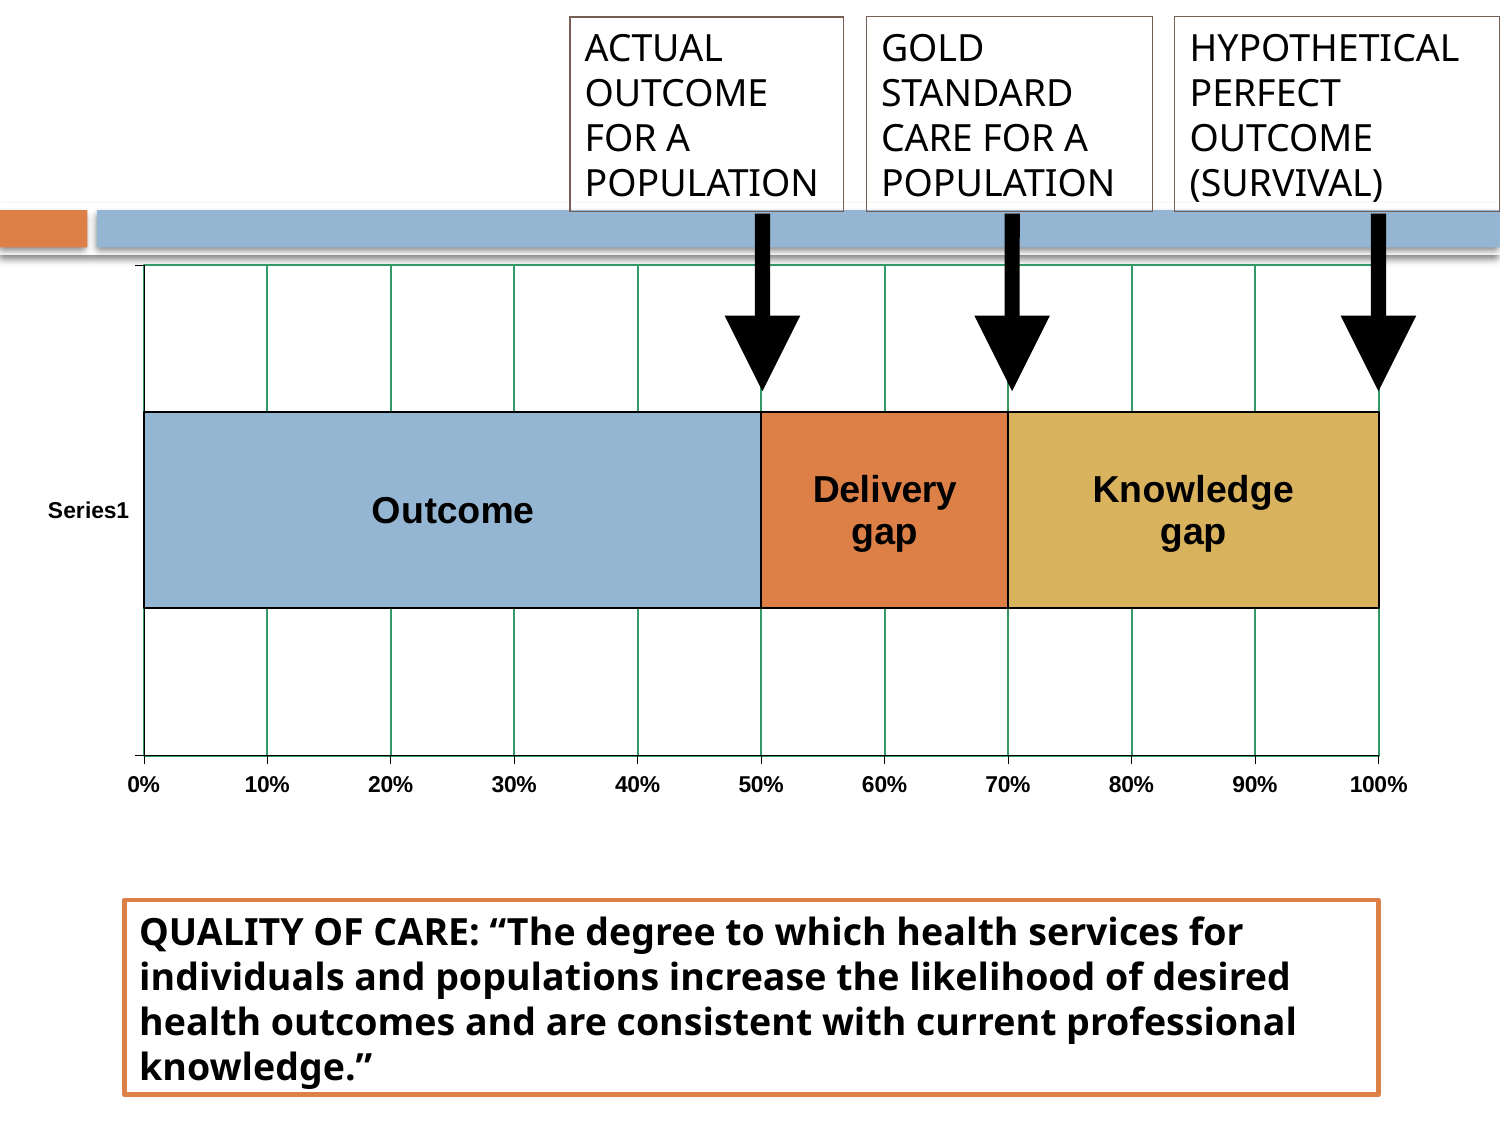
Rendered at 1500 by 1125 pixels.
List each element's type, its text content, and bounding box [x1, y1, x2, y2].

text_box GOLD STANDARD CARE FOR A POPULATION [866, 16, 1153, 212]
chart [47, 237, 1466, 862]
text_box HYPOTHETICAL PERFECT OUTCOME (SURVIVAL) [1174, 16, 1500, 212]
text_box QUALITY OF CARE: “The degree to which health services for individuals and populations increase the likelihood of desired health outcomes and are consistent with current professional knowledge.” [124, 900, 1379, 1095]
text_box ACTUAL OUTCOME FOR A POPULATION [569, 16, 844, 212]
